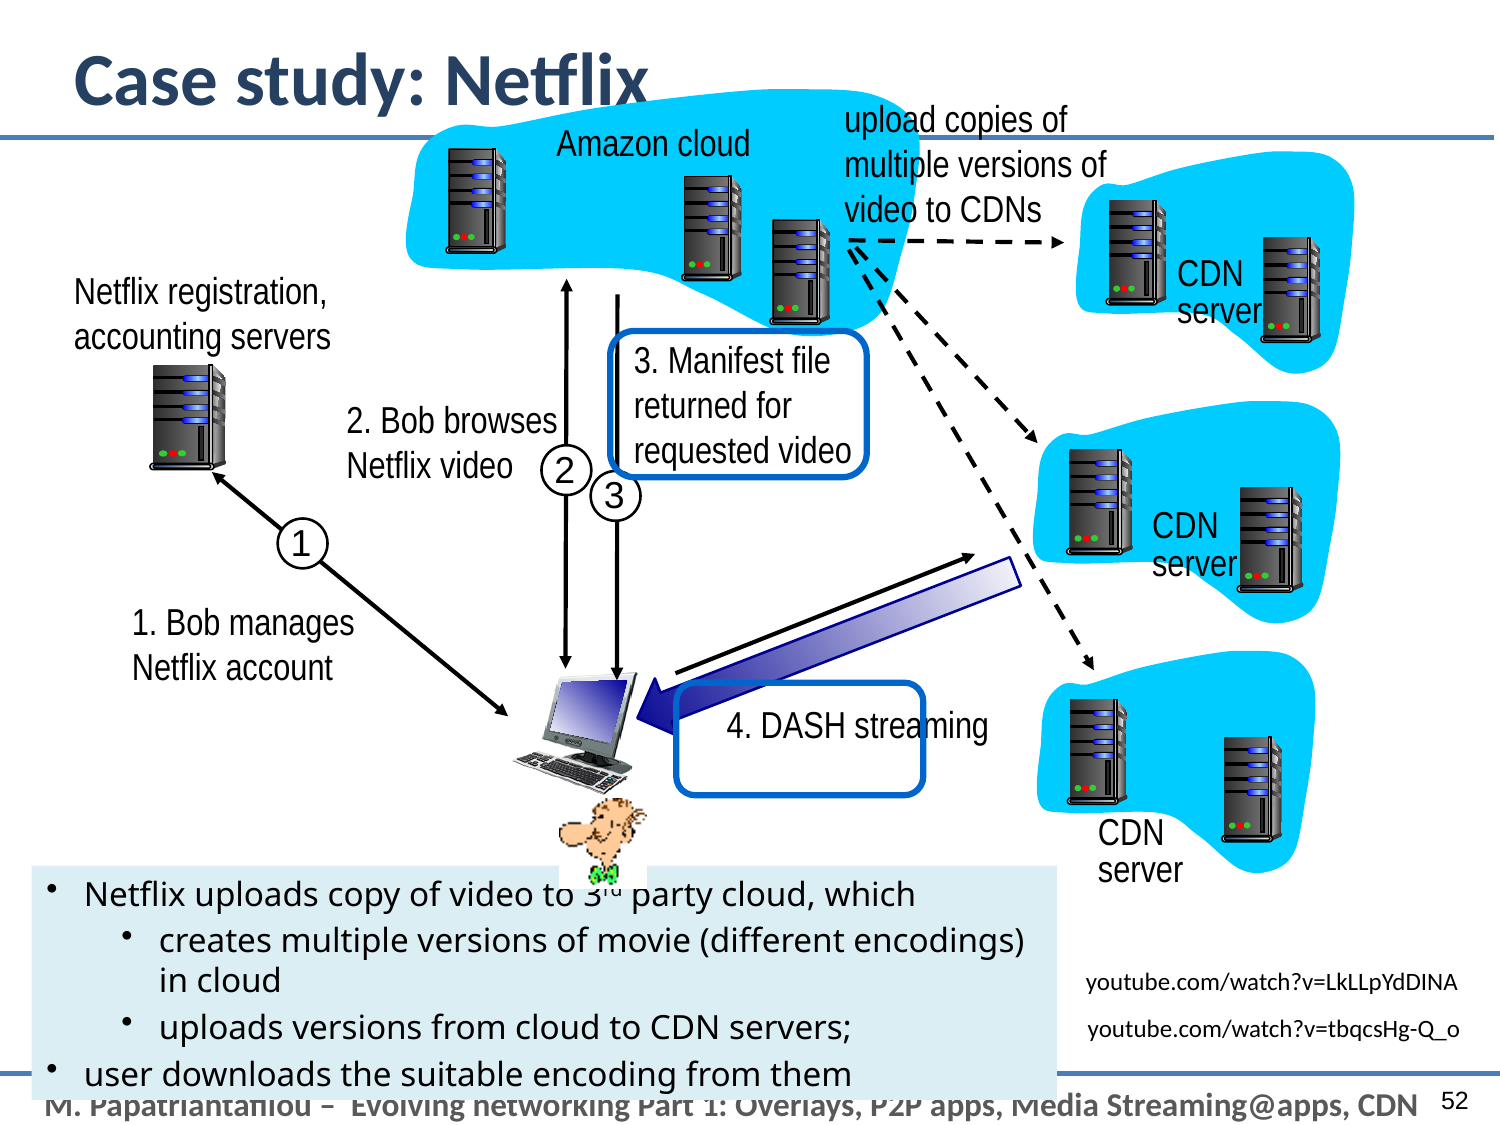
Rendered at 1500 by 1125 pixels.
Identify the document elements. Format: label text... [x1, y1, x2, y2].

text_box Netflix uploads copy of video to 3rd party cloud, which creates multiple versions of movie (different encodings) in cloud uploads versions from cloud to CDN servers; user downloads the suitable encoding from them [31, 865, 1057, 1100]
title Case study: Netflix [59, 37, 1401, 114]
slide_number 52 [1364, 1069, 1484, 1125]
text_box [59, 87, 1355, 889]
text_box youtube.com/watch?v=tbqcsHg-Q_o [1072, 1005, 1500, 1050]
text_box youtube.com/watch?v=LkLLpYdDINA [1071, 957, 1488, 1003]
